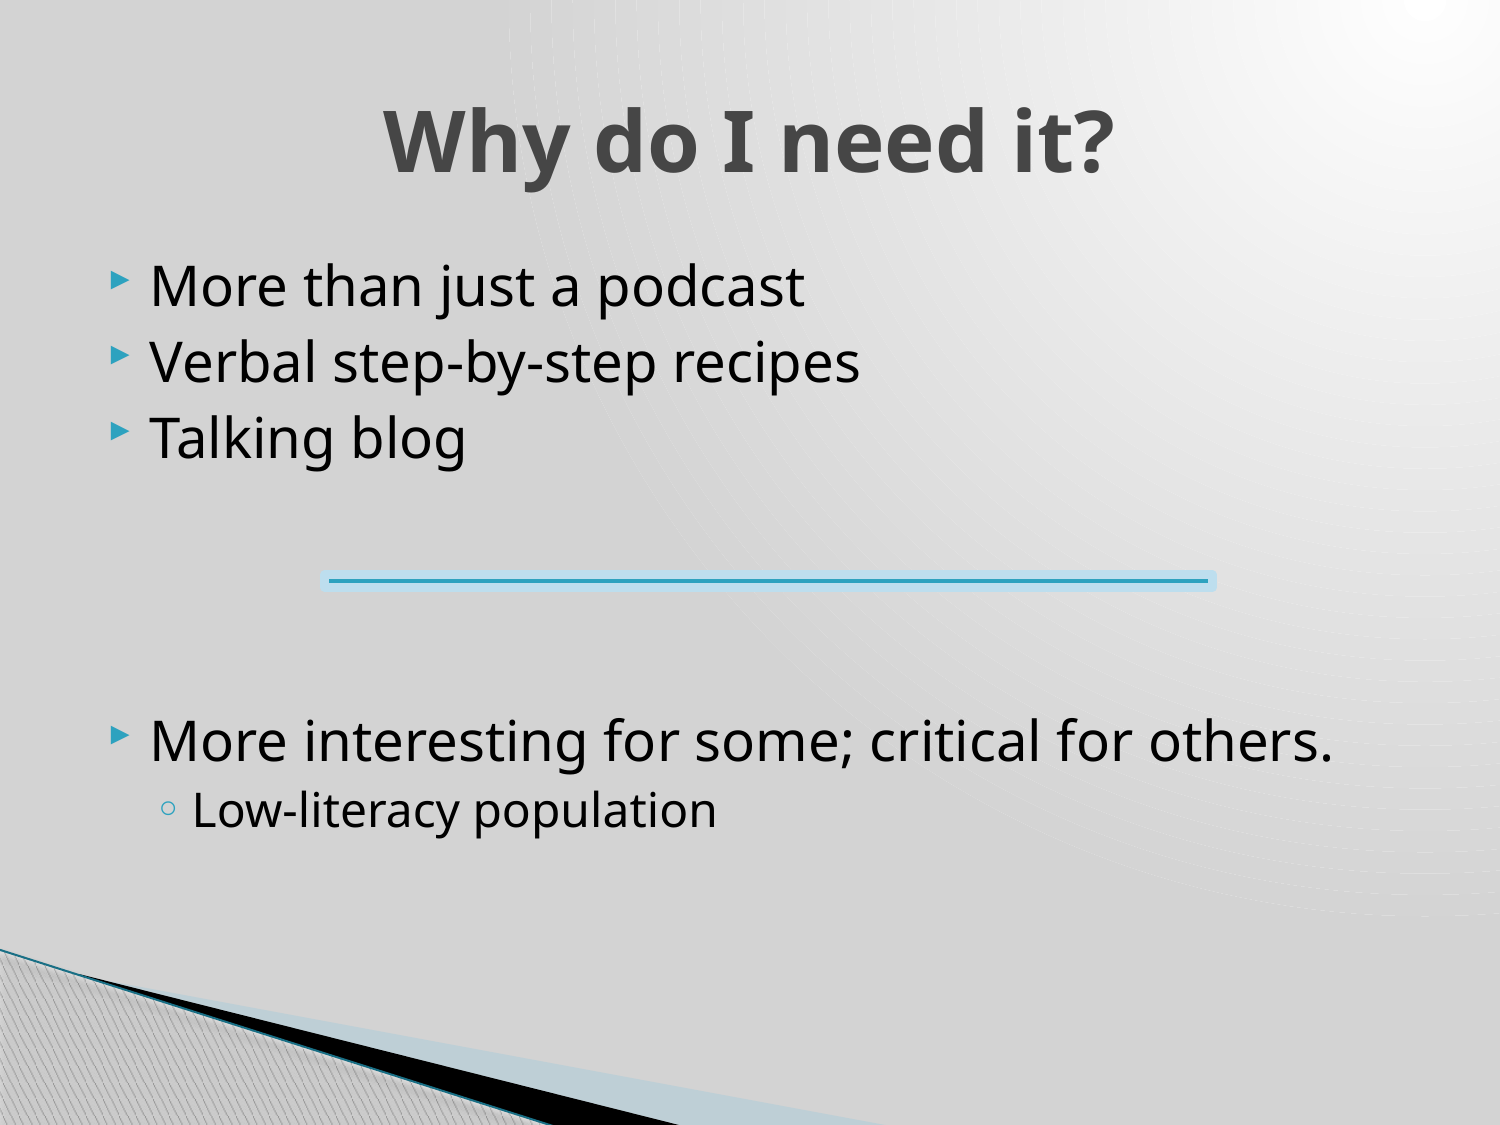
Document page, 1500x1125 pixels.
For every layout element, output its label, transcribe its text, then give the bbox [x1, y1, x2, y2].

list More than just a podcast Verbal step-by-step recipes Talking blog More interesting for some; critical for others. Low-literacy population [75, 243, 1425, 986]
text_box [320, 570, 1217, 592]
title Why do I need it? [75, 45, 1425, 233]
